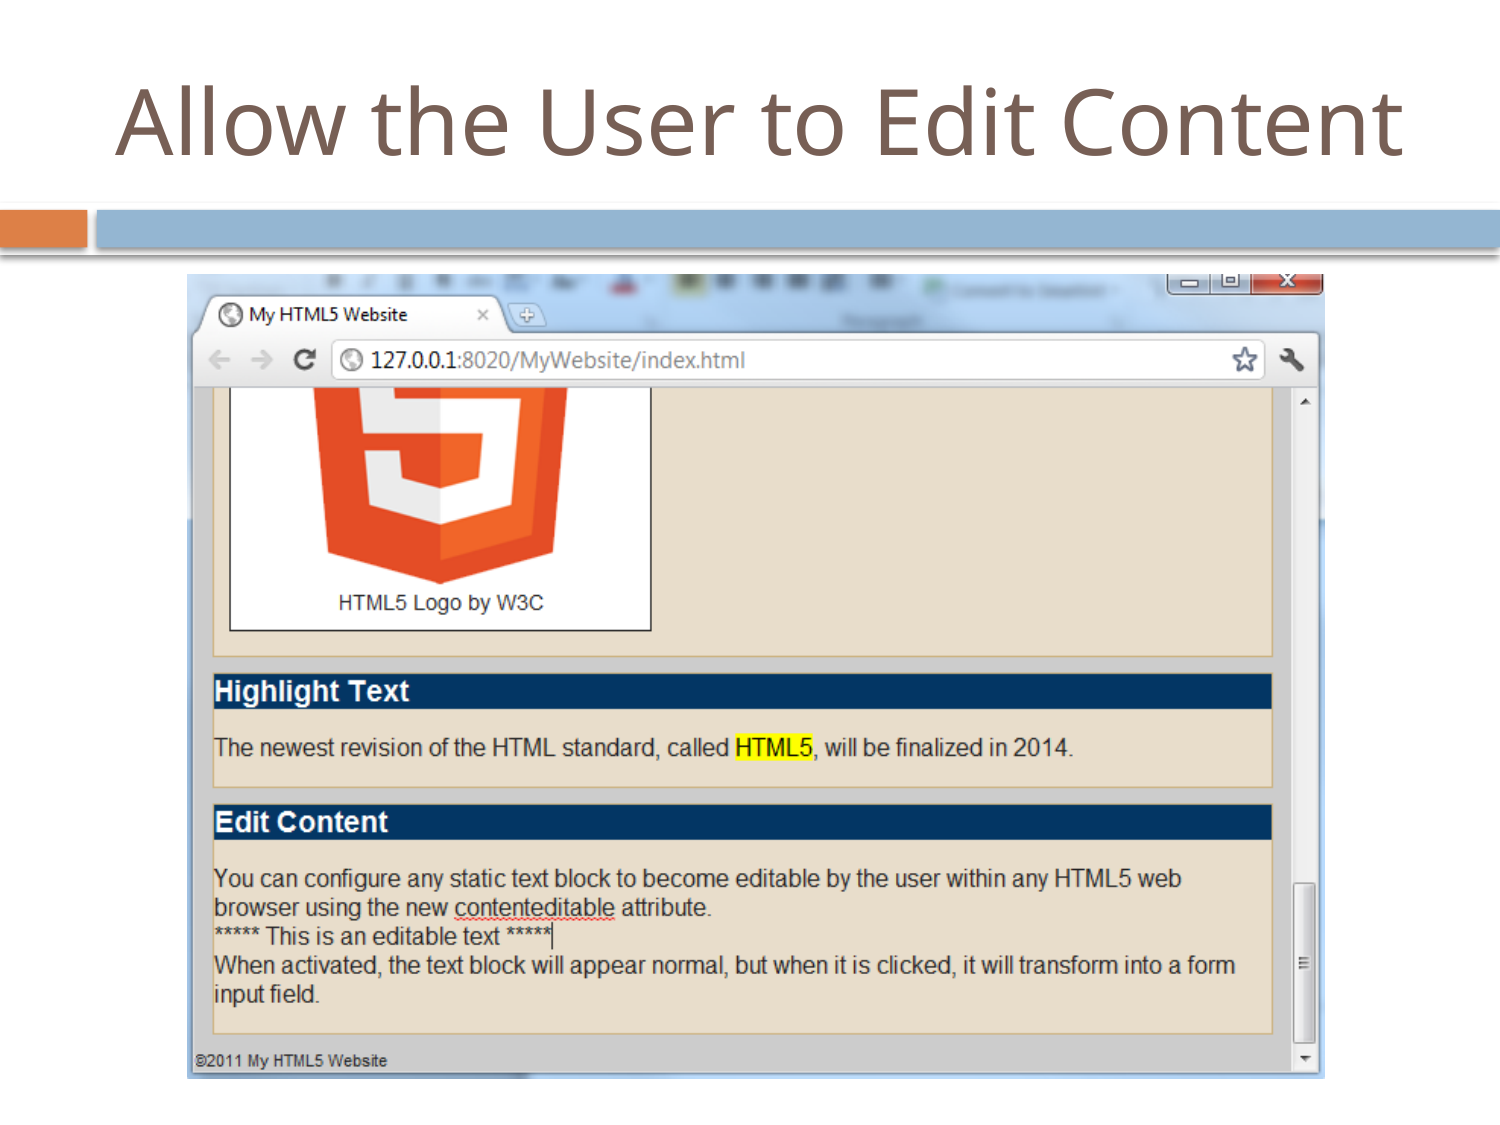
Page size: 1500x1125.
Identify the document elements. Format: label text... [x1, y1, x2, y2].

title Allow the User to Edit Content [100, 37, 1438, 200]
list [187, 274, 1326, 1079]
